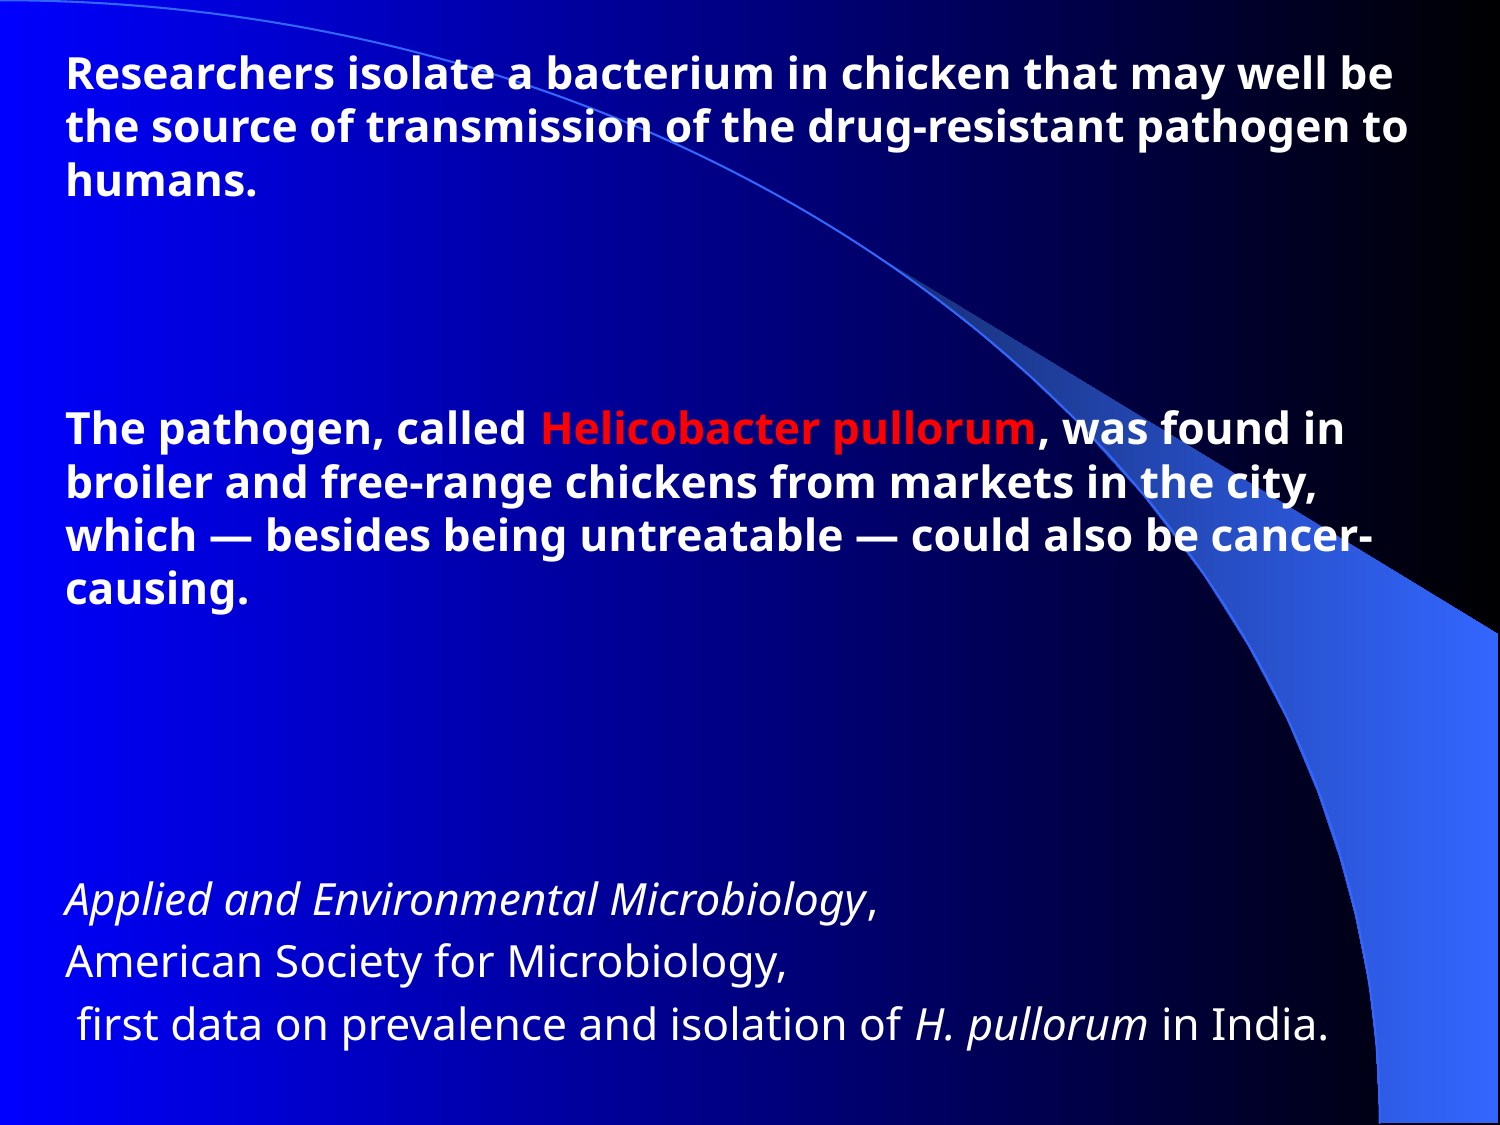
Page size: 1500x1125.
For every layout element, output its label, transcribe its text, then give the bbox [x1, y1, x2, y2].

list Researchers isolate a bacterium in chicken that may well be the source of transmission of the drug-resistant pathogen to humans. The pathogen, called Helicobacter pullorum, was found in broiler and free-range chickens from markets in the city, which — besides being untreatable — could also be cancer-causing. Applied and Environmental Microbiology, American Society for Microbiology, first data on prevalence and isolation of H. pullorum in India. [50, 37, 1475, 1063]
